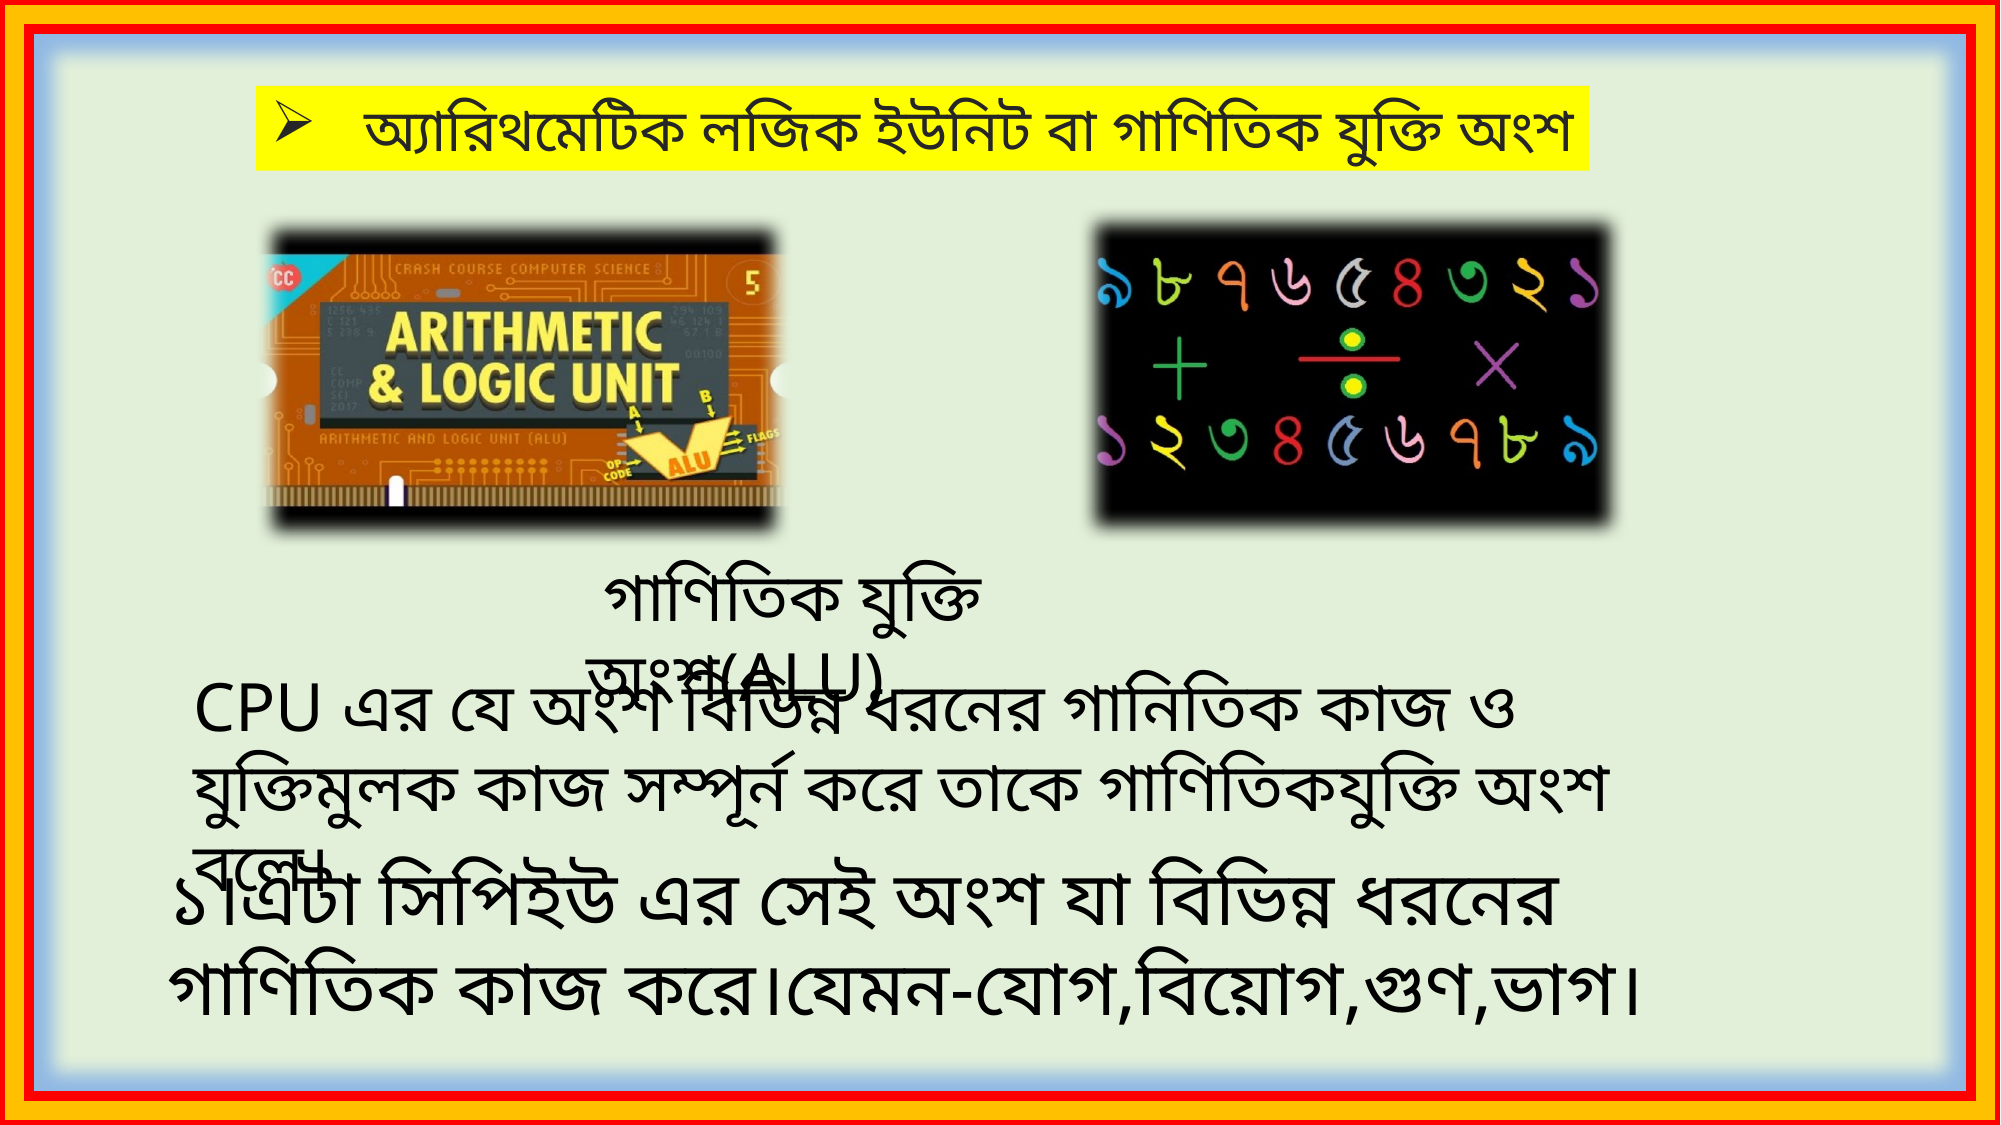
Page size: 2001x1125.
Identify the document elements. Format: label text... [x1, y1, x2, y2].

picture [1077, 205, 1628, 544]
text_box CPU এর যে অংশ বিভিন্ন ধরনের গানিতিক কাজ ও যুক্তিমুলক কাজ সম্পূর্ন করে তাকে গাণিতিকযুক্তি অংশ বলে। [178, 657, 1667, 847]
picture [254, 212, 792, 548]
text_box গাণিতিক যুক্তি অংশ(ALU) [571, 547, 1247, 657]
text_box অ্যারিথমেটিক লজিক ইউনিট বা গাণিতিক যুক্তি অংশ [256, 85, 1590, 171]
text_box [0, 0, 2000, 1125]
text_box ১।এটা সিপিইউ এর সেই অংশ যা বিভিন্ন ধরনের গাণিতিক কাজ করে।যেমন-যোগ,বিয়োগ,গুণ,ভাগ। [152, 847, 1848, 1034]
